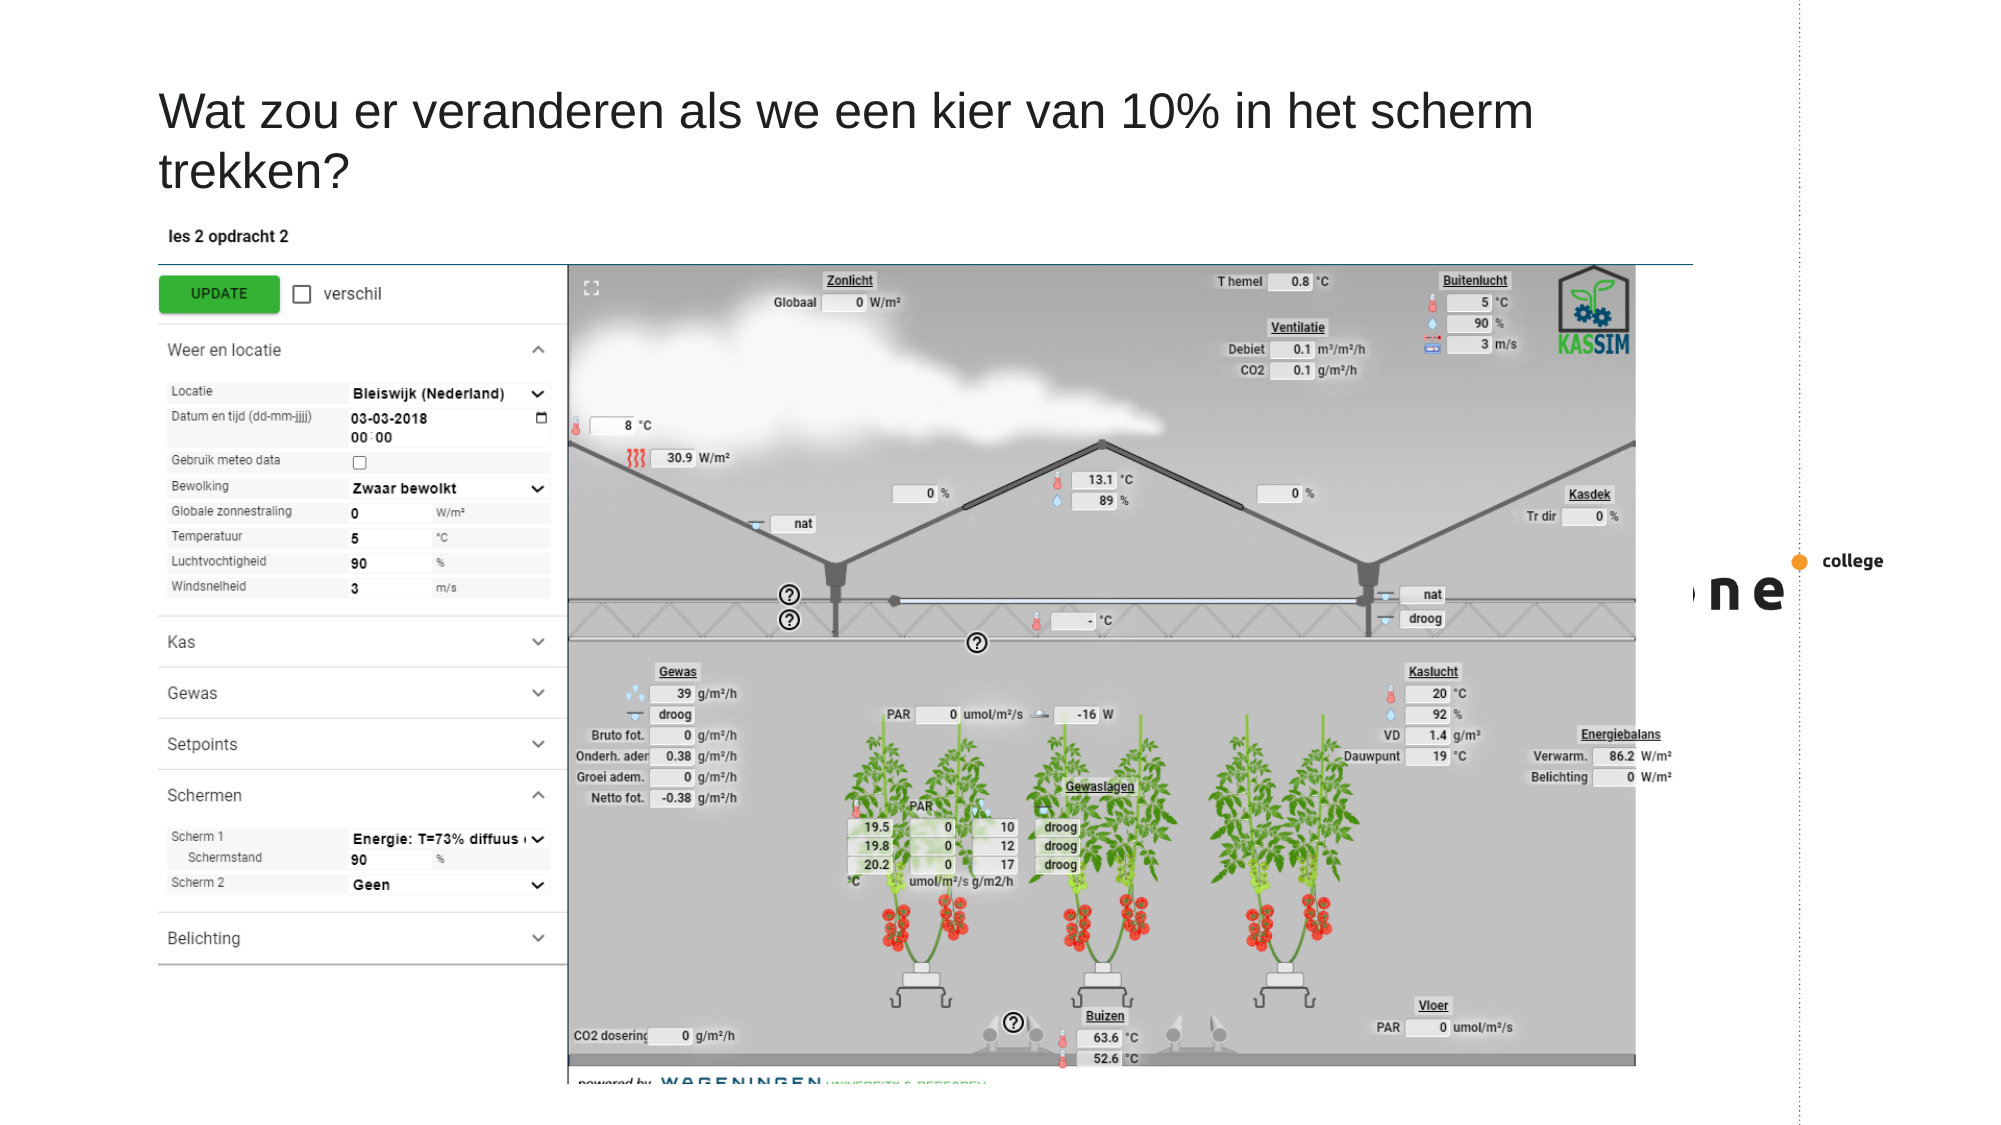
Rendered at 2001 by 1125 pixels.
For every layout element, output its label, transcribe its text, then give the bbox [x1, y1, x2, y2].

picture [158, 0, 2001, 1125]
list Wat zou er veranderen als we een kier van 10% in het scherm trekken? [158, 78, 1607, 214]
